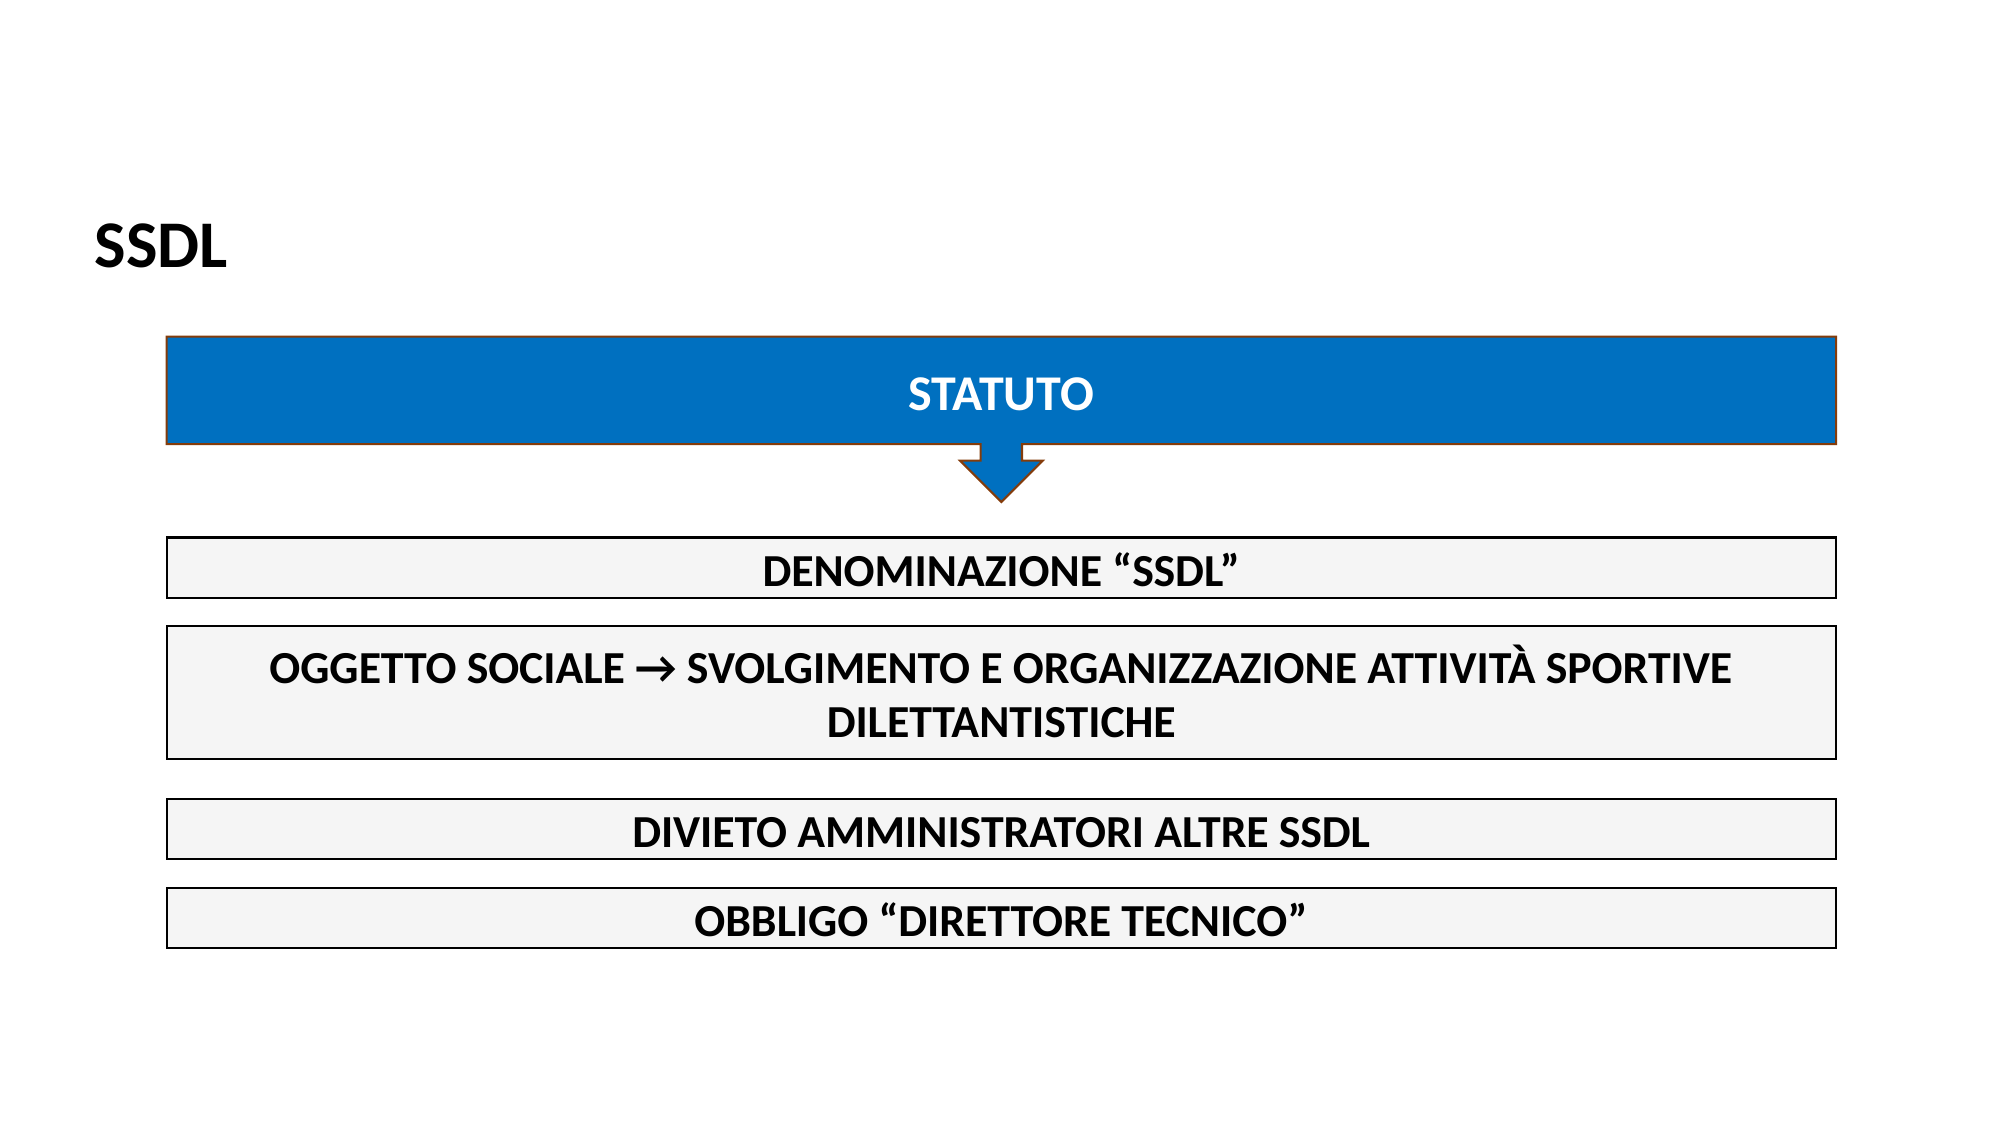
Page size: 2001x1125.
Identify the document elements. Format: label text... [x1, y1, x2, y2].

text_box STATUTO [165, 335, 1838, 504]
text_box DENOMINAZIONE “SSDL” [166, 536, 1837, 599]
text_box DIVIETO AMMINISTRATORI ALTRE SSDL [166, 798, 1837, 860]
text_box OBBLIGO “DIRETTORE TECNICO” [166, 887, 1837, 949]
text_box OGGETTO SOCIALE → SVOLGIMENTO E ORGANIZZAZIONE ATTIVITÀ SPORTIVE DILETTANTISTICHE [166, 625, 1837, 760]
title SSDL [79, 201, 2000, 291]
